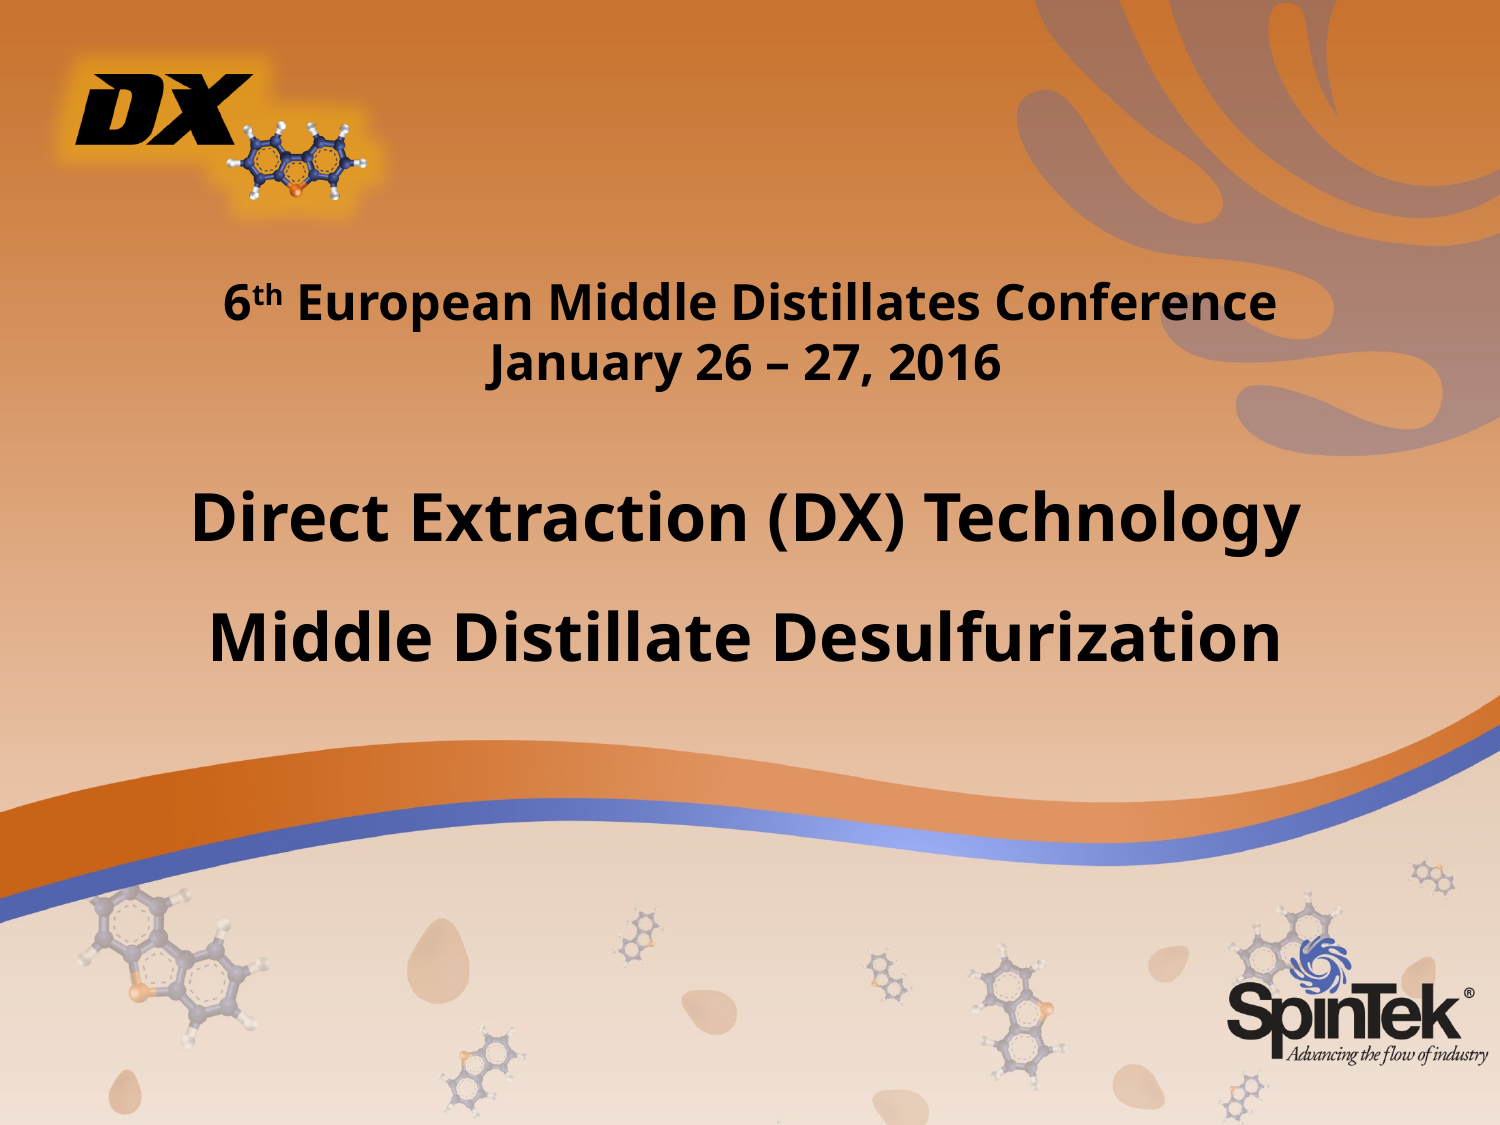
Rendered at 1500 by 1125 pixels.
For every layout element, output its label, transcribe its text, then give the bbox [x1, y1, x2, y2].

picture [0, 0, 1500, 1125]
text_box 6th European Middle Distillates Conference January 26 – 27, 2016 Direct Extraction (DX) Technology Middle Distillate Desulfurization [174, 262, 1317, 683]
